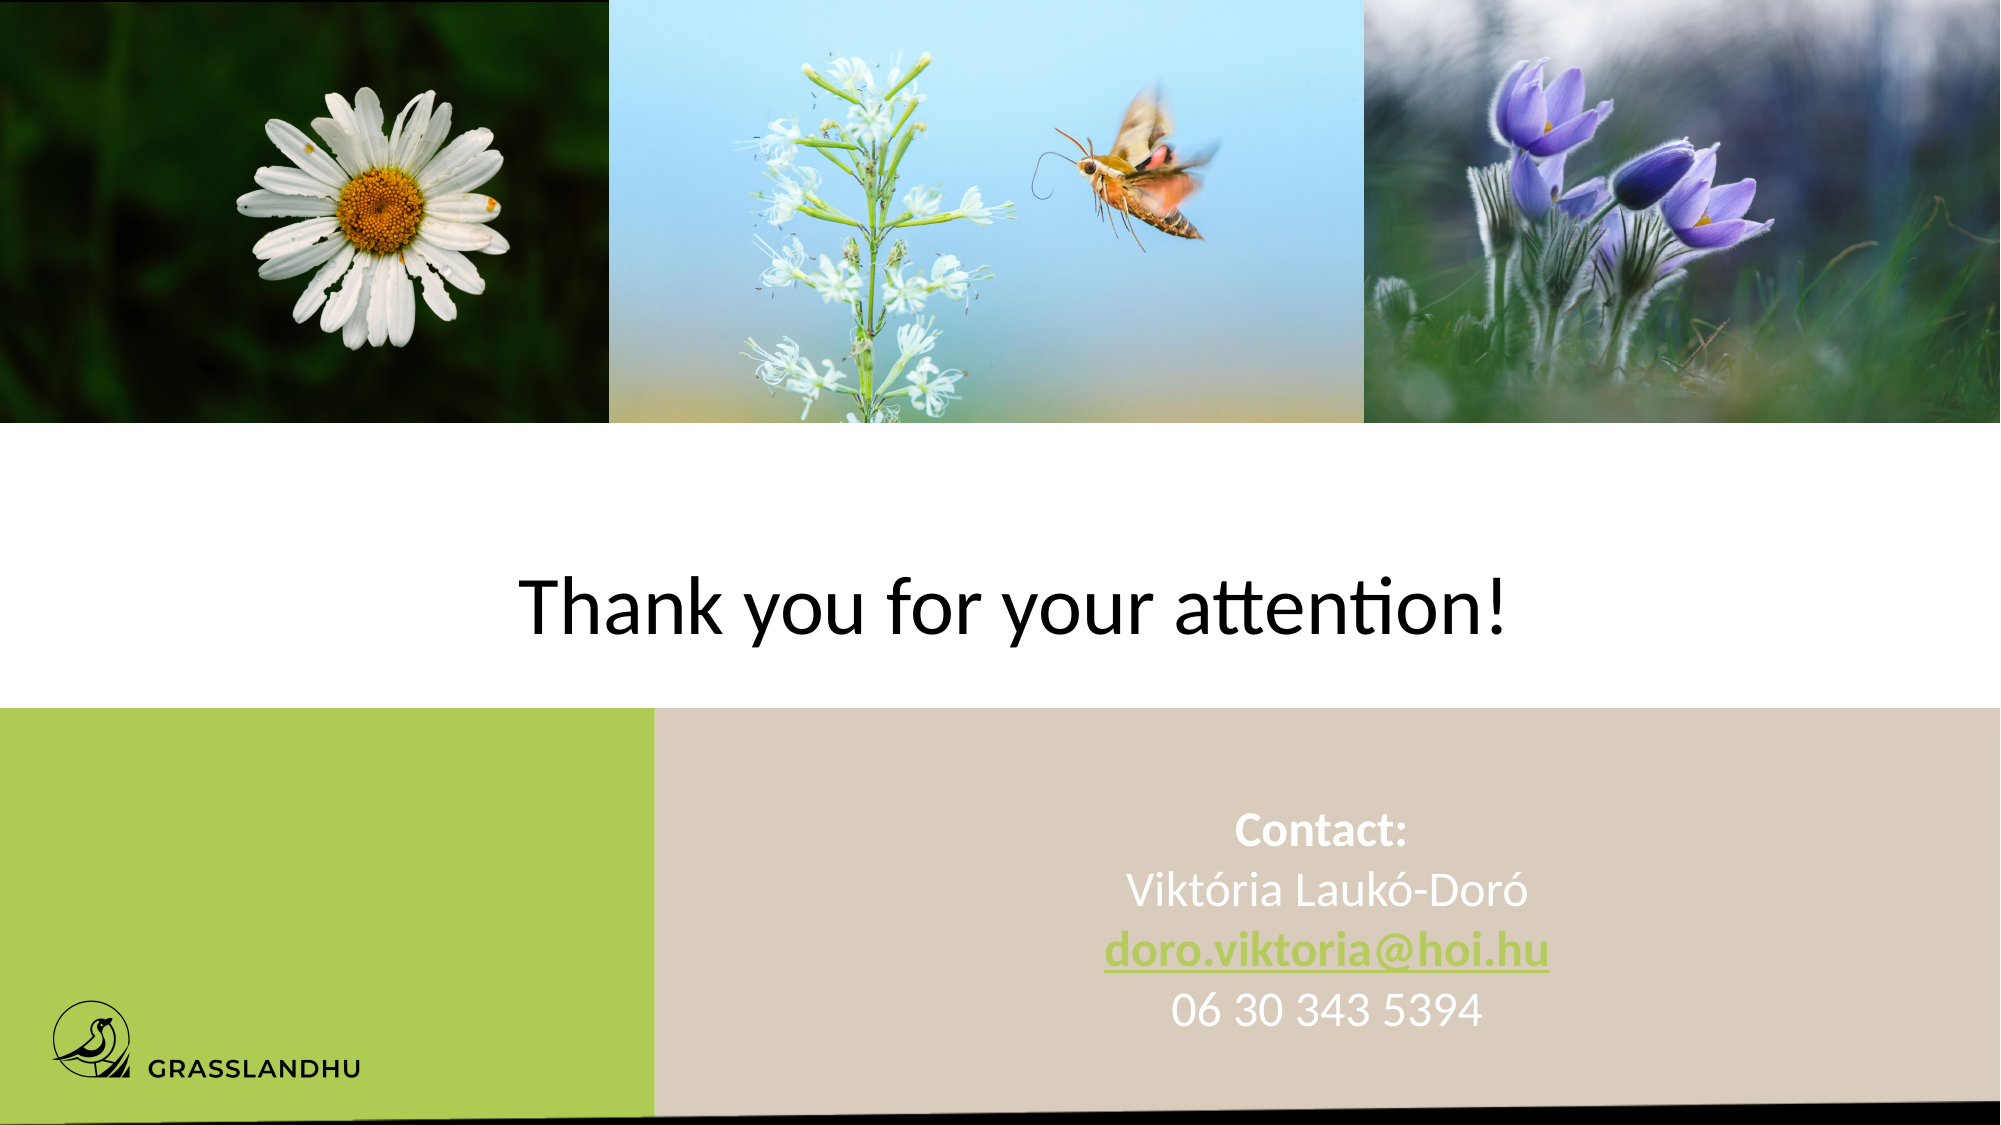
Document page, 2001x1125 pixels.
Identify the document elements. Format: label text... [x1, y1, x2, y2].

picture [0, 0, 2000, 424]
text_box [137, 485, 1863, 703]
text_box Thank you for your attention! [243, 543, 1787, 769]
picture [0, 975, 2000, 1125]
text_box Contact: Viktória Laukó-Doró doro.viktoria@hoi.hu 06 30 343 5394 [656, 707, 2000, 1100]
text_box [0, 707, 656, 1100]
